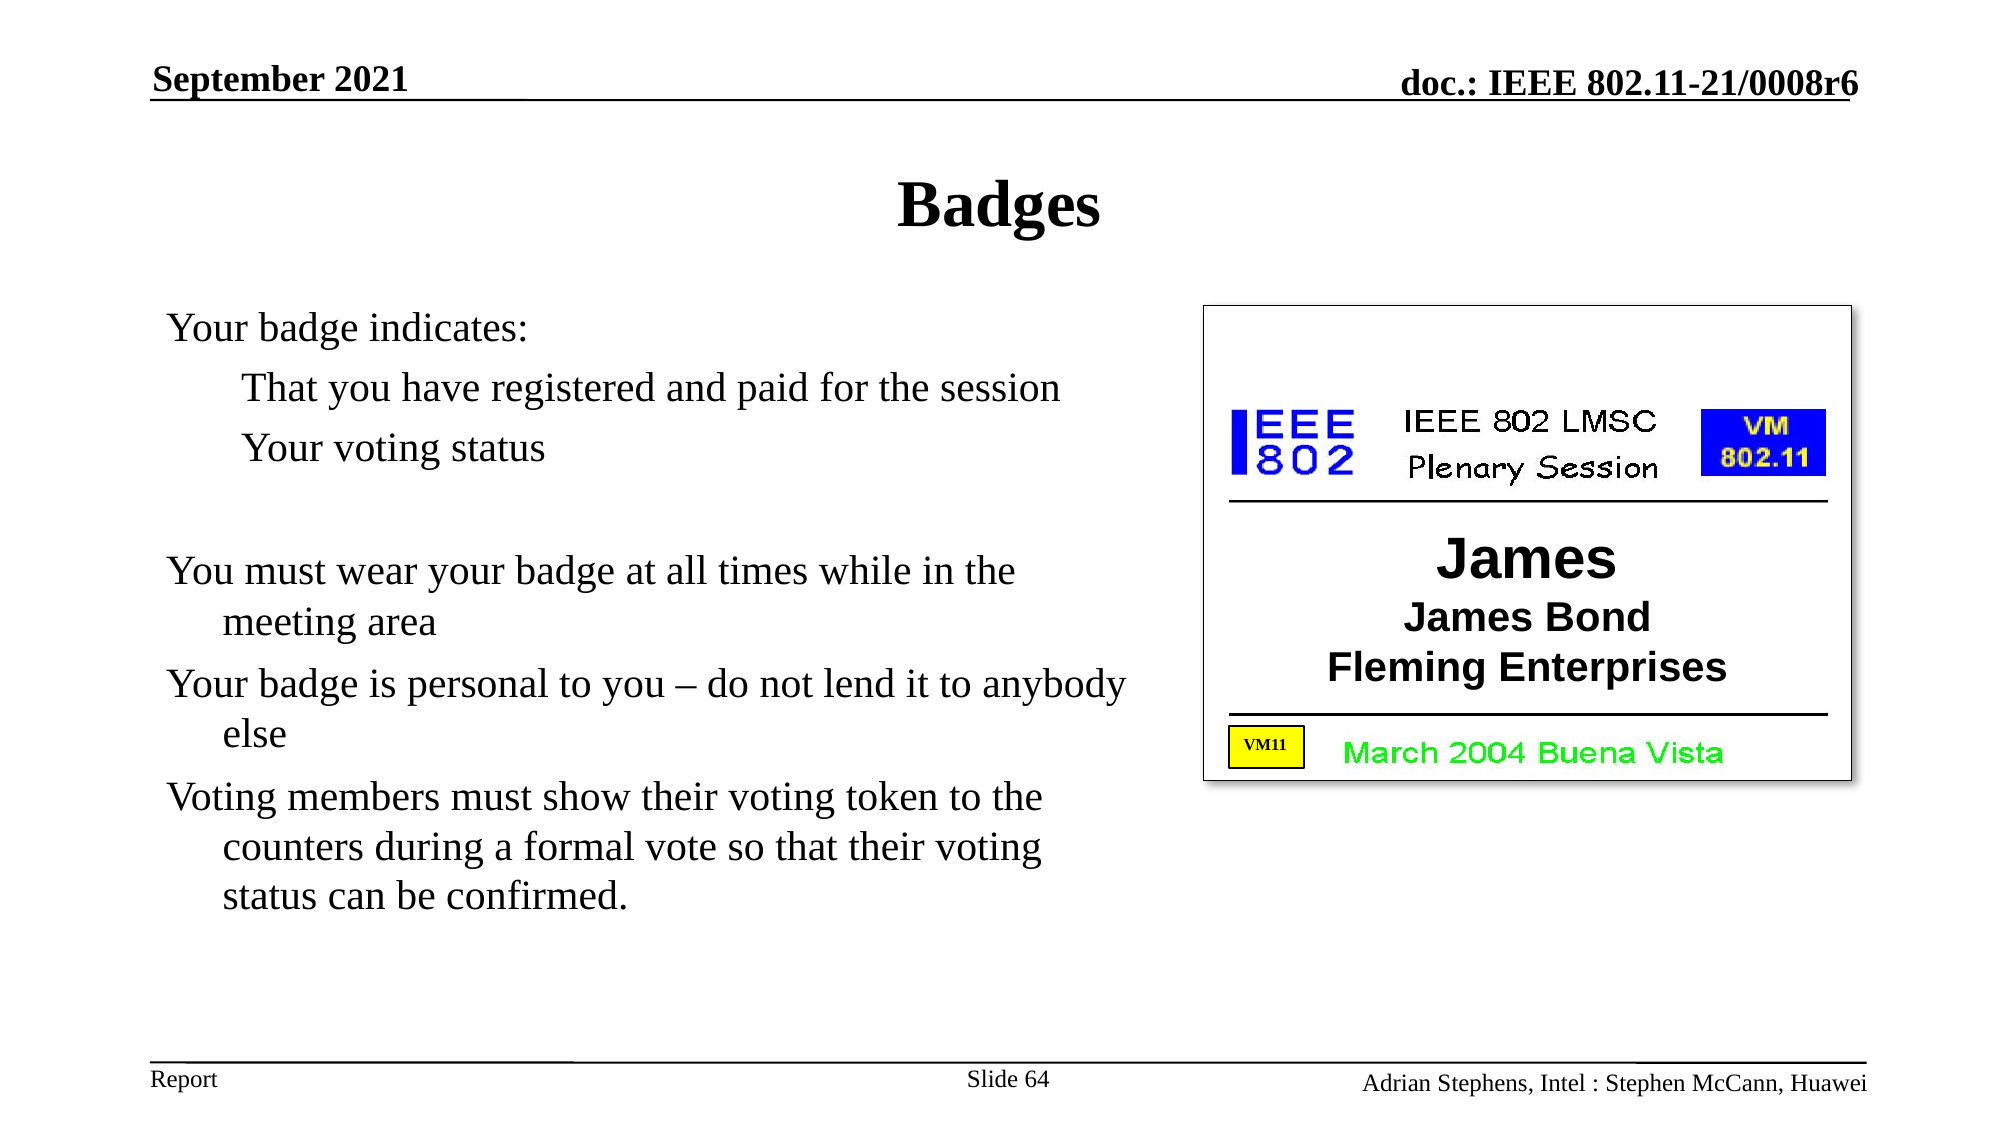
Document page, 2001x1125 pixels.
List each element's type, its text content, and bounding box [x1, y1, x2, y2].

list Your badge indicates: That you have registered and paid for the session Your voting status You must wear your badge at all times while in the meeting area Your badge is personal to you – do not lend it to anybody else Voting members must show their voting token to the counters during a formal vote so that their voting status can be confirmed. [150, 291, 1151, 1018]
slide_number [152, 54, 563, 100]
footer Adrian Stephens, Intel : Stephen McCann, Huawei [1299, 1066, 1869, 1108]
title Badges [149, 112, 1850, 288]
picture [1203, 305, 1852, 781]
slide_number Slide 64 [950, 1061, 1067, 1123]
